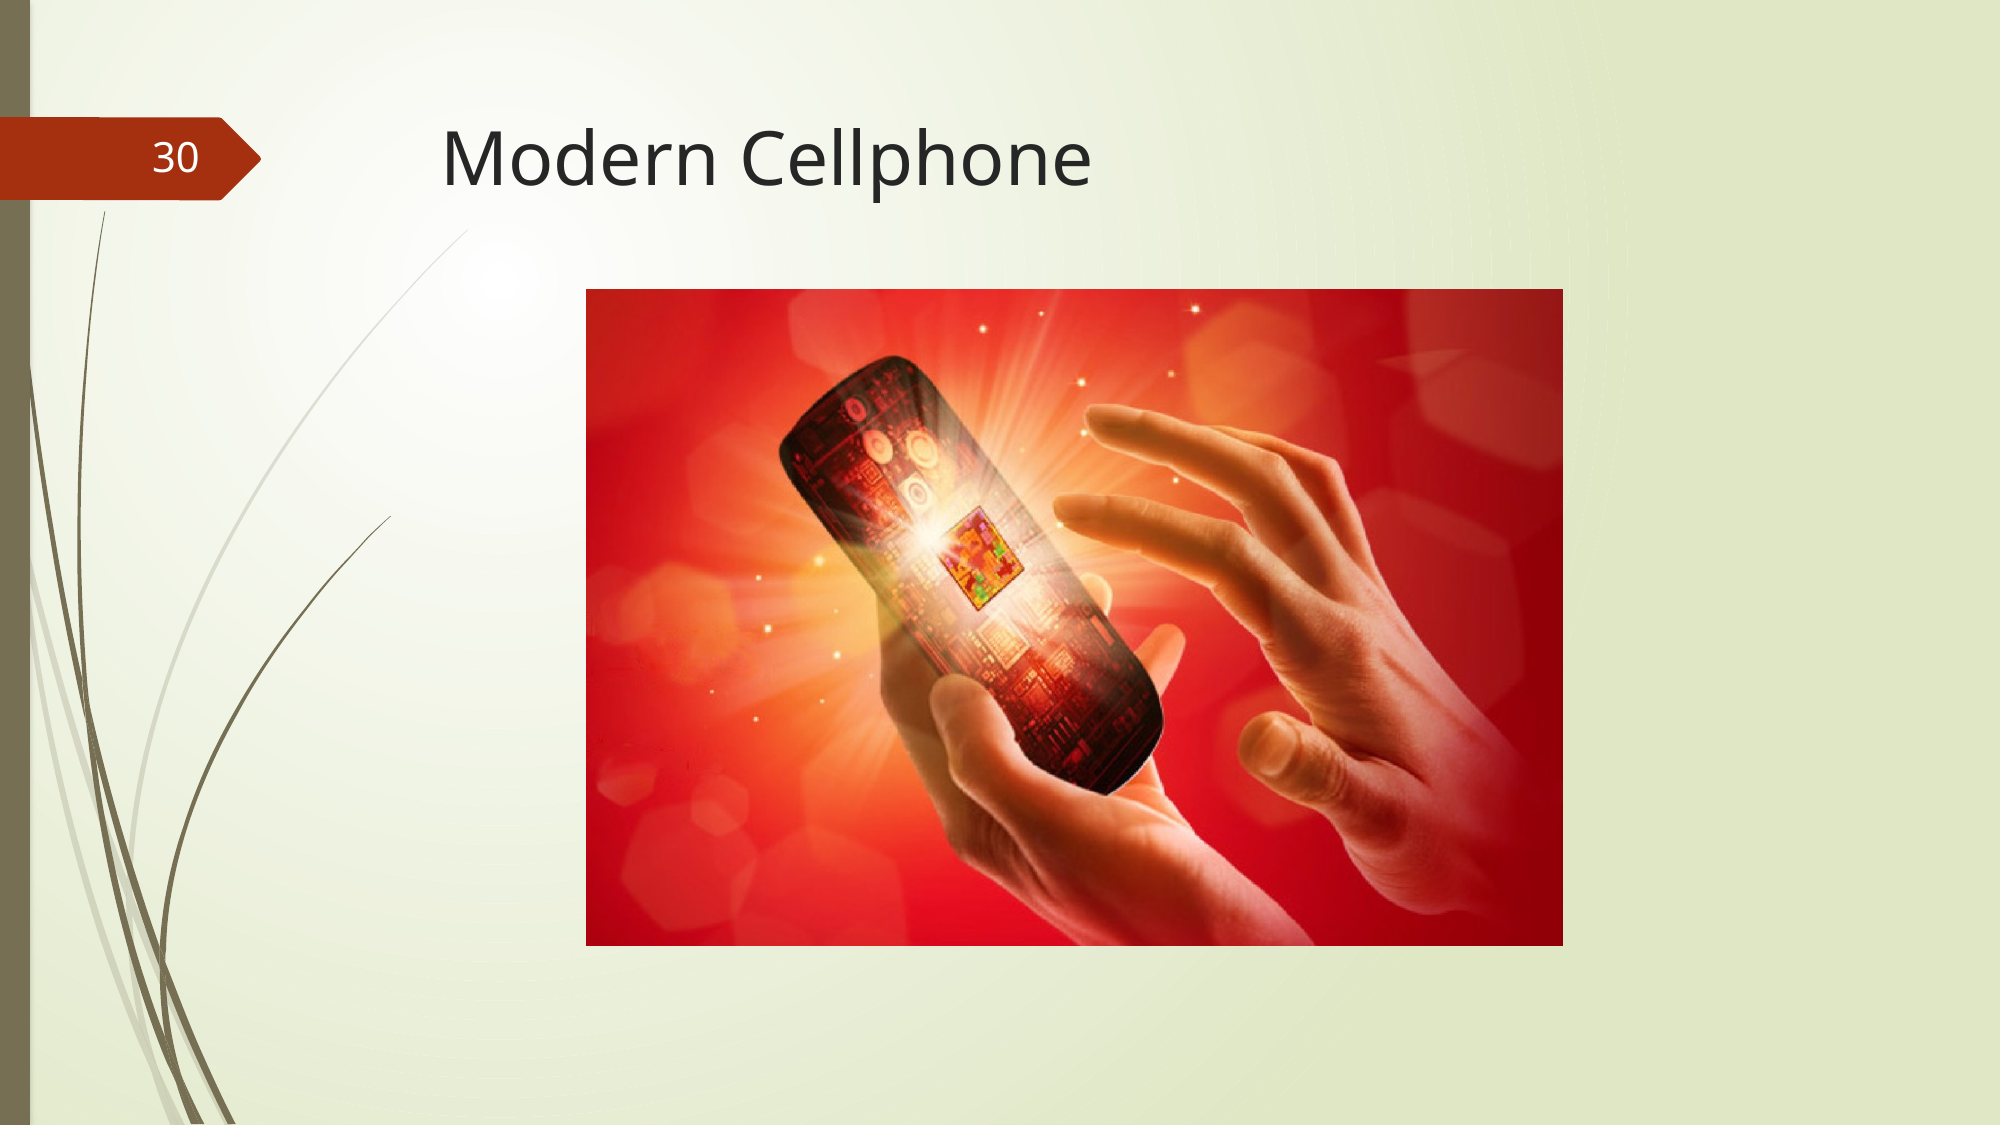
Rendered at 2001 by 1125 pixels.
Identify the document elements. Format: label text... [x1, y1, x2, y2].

picture [586, 289, 1563, 946]
slide_number 30 [87, 129, 216, 190]
title Modern Cellphone [425, 102, 1888, 313]
